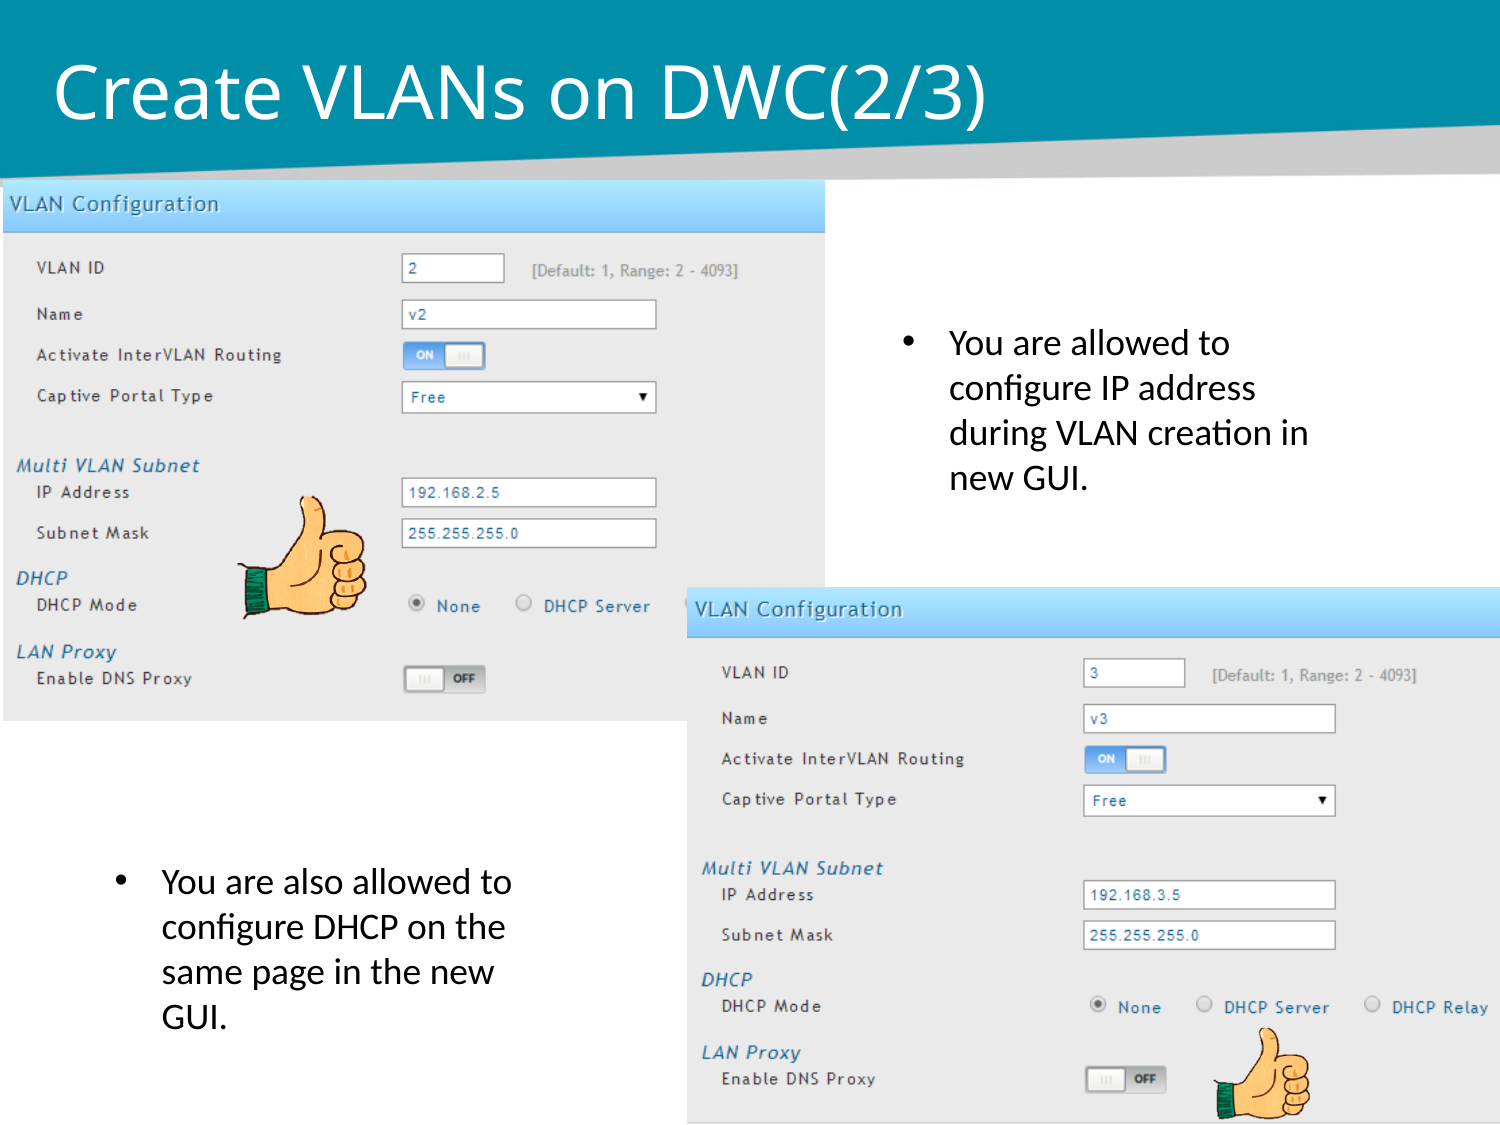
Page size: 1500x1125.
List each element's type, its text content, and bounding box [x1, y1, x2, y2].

picture [0, 0, 1500, 1125]
title Create VLANs on DWC(2/3) [37, 0, 1388, 183]
text_box You are also allowed to configure DHCP on the same page in the new GUI. [99, 849, 563, 1045]
text_box You are allowed to configure IP address during VLAN creation in new GUI. [887, 310, 1350, 506]
